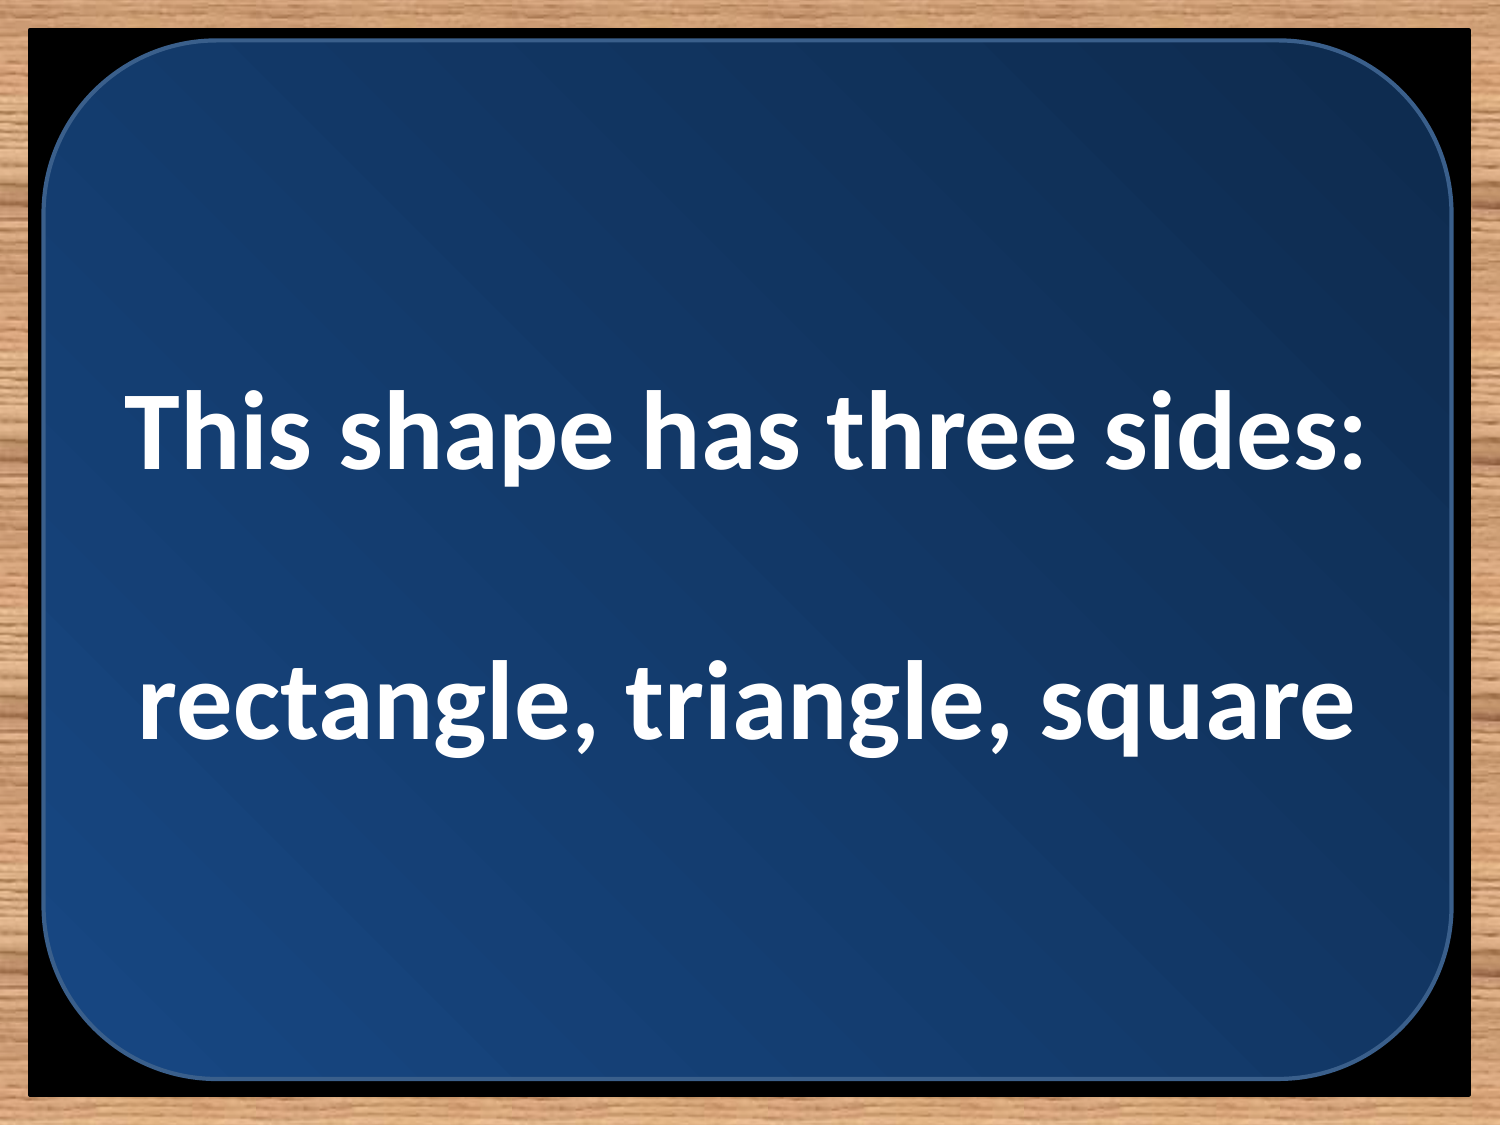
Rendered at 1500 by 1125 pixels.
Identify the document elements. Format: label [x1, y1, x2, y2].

text_box [0, 0, 1500, 1125]
